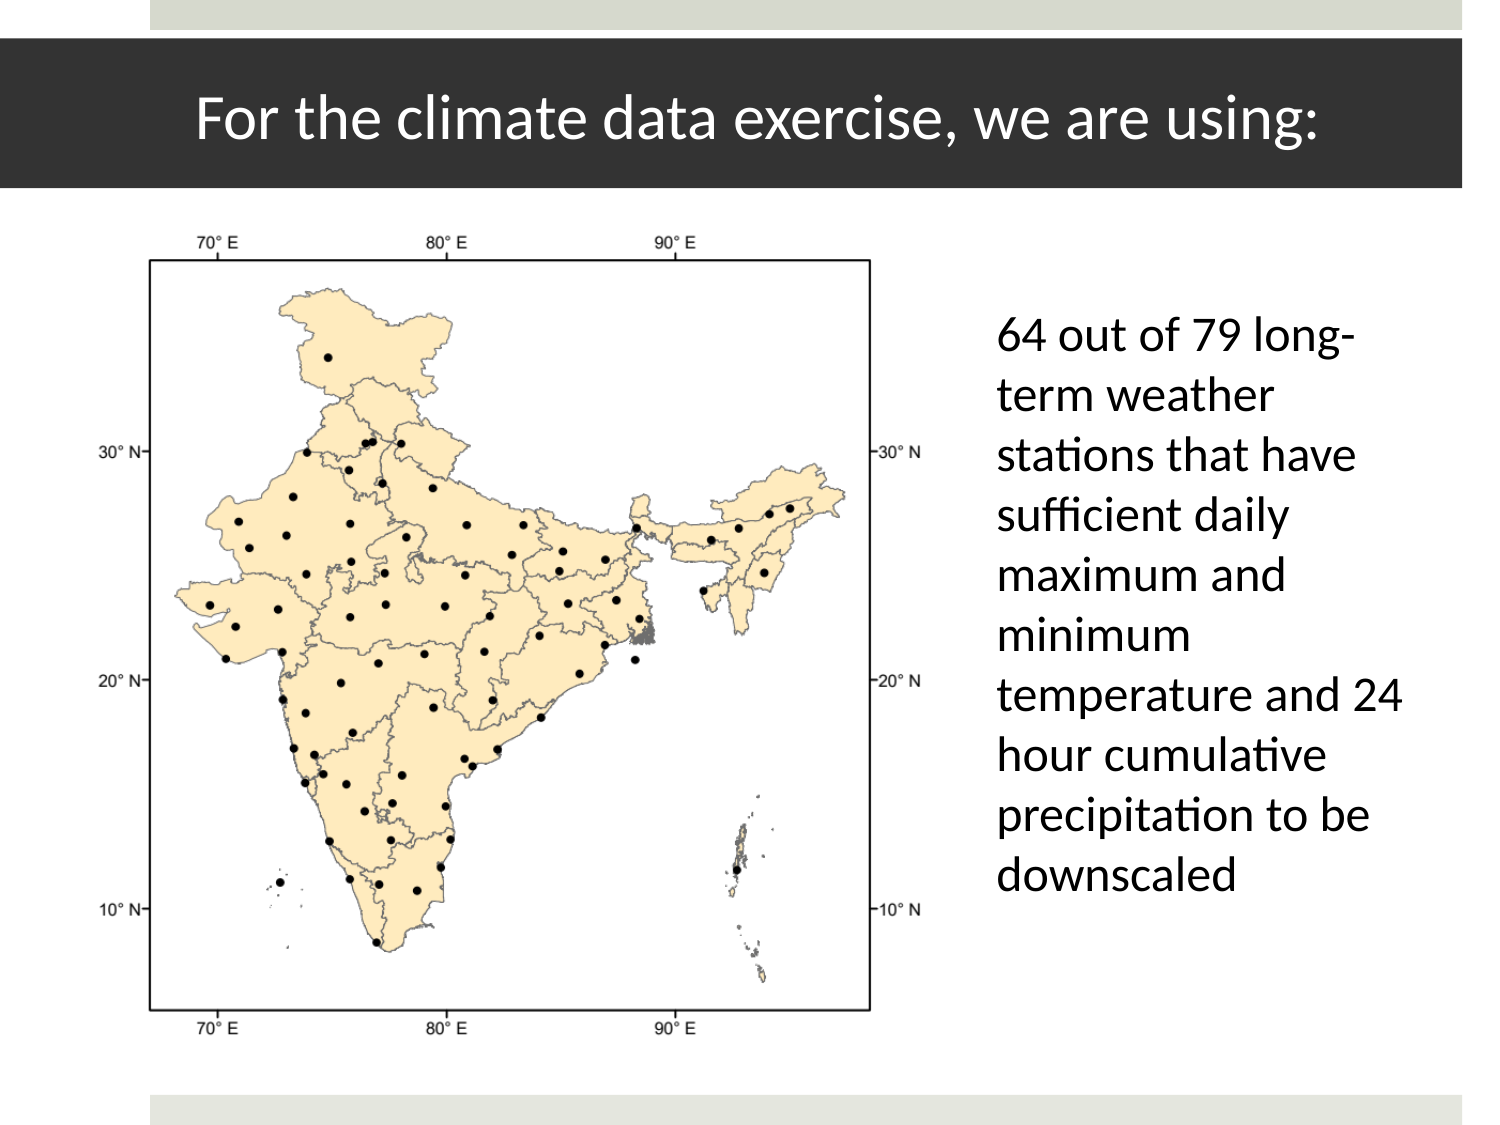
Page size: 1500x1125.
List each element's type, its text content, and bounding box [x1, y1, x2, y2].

picture [75, 216, 948, 1059]
title For the climate data exercise, we are using: [0, 38, 1463, 189]
text_box 64 out of 79 long-term weather stations that have sufficient daily maximum and minimum temperature and 24 hour cumulative precipitation to be downscaled [981, 293, 1429, 909]
